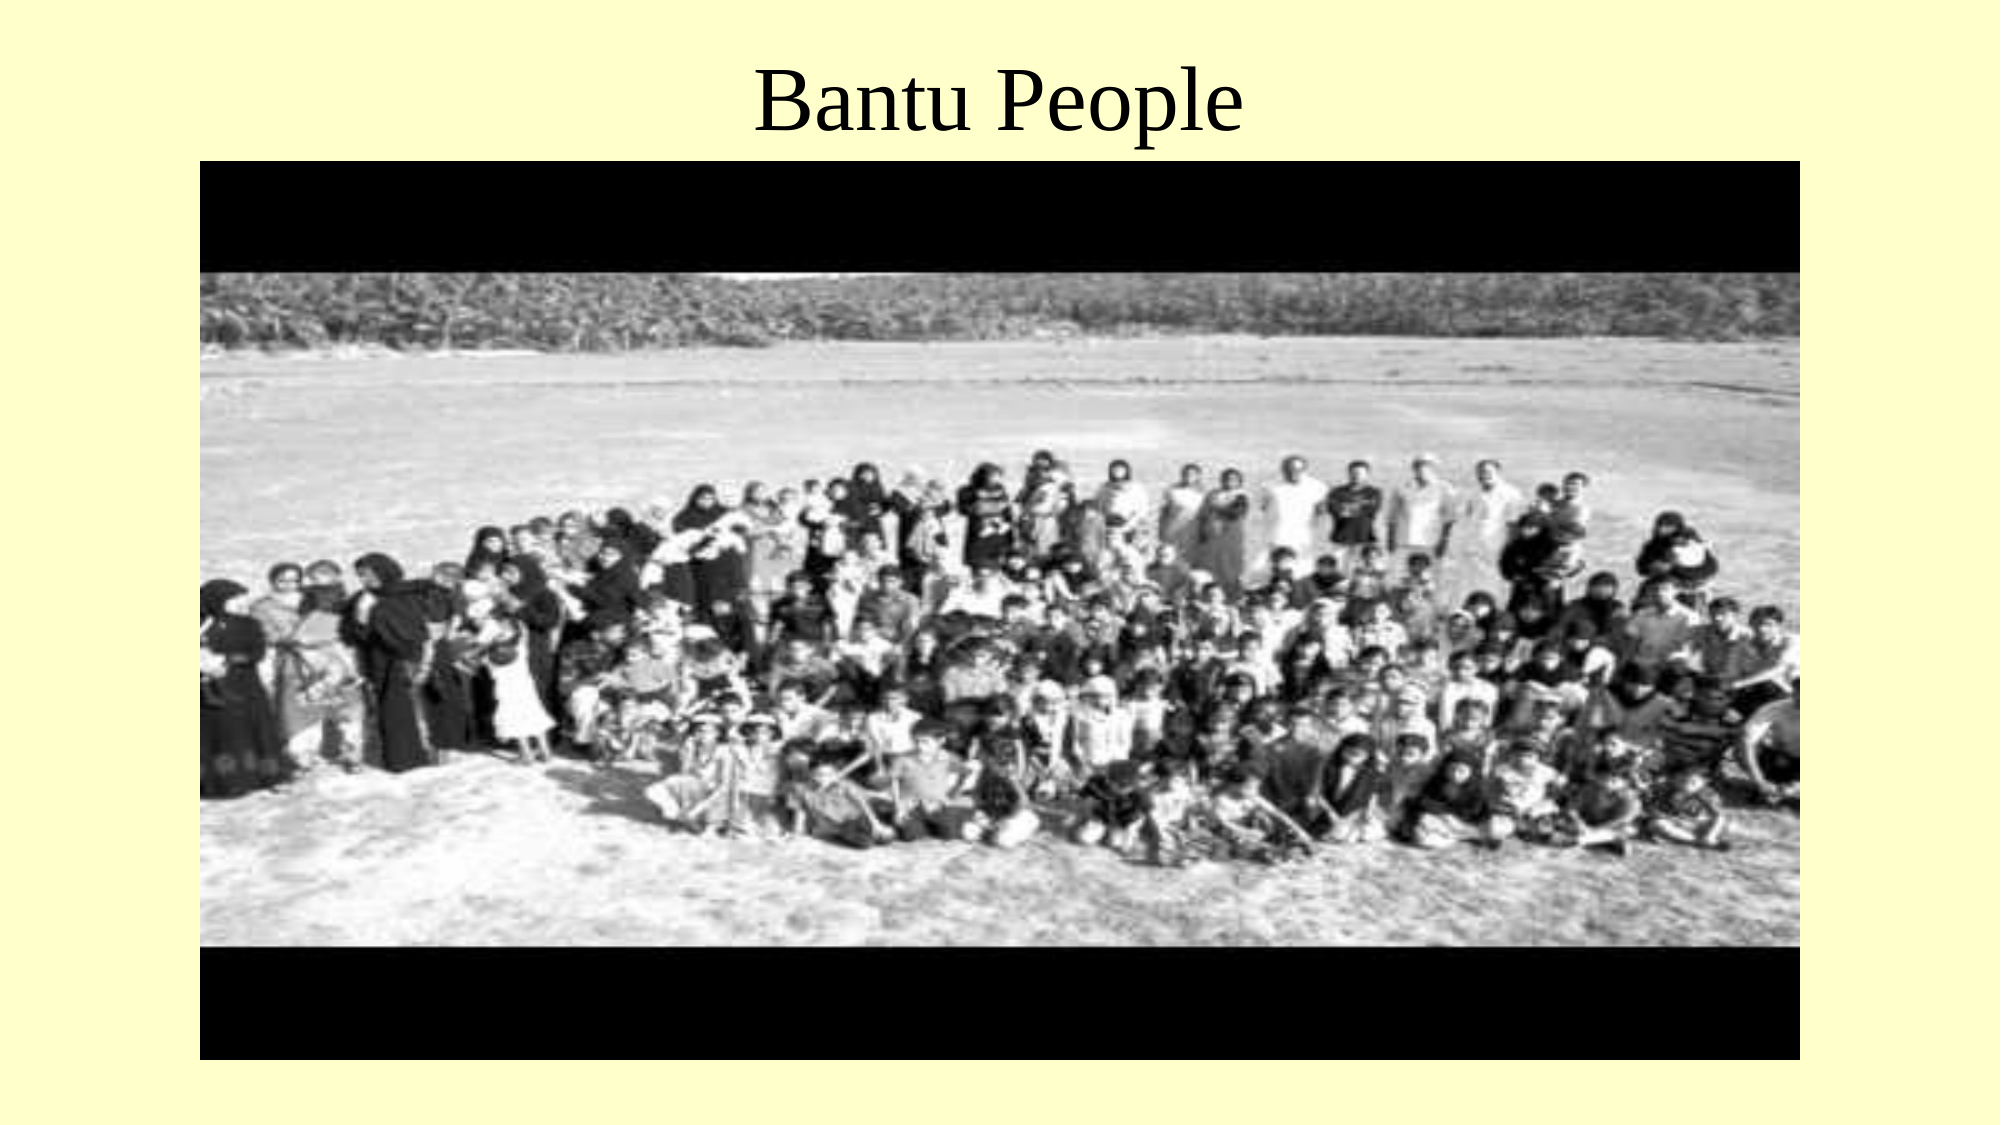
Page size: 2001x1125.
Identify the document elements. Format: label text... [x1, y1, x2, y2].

title Bantu People [150, 0, 1850, 188]
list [199, 160, 1801, 1061]
